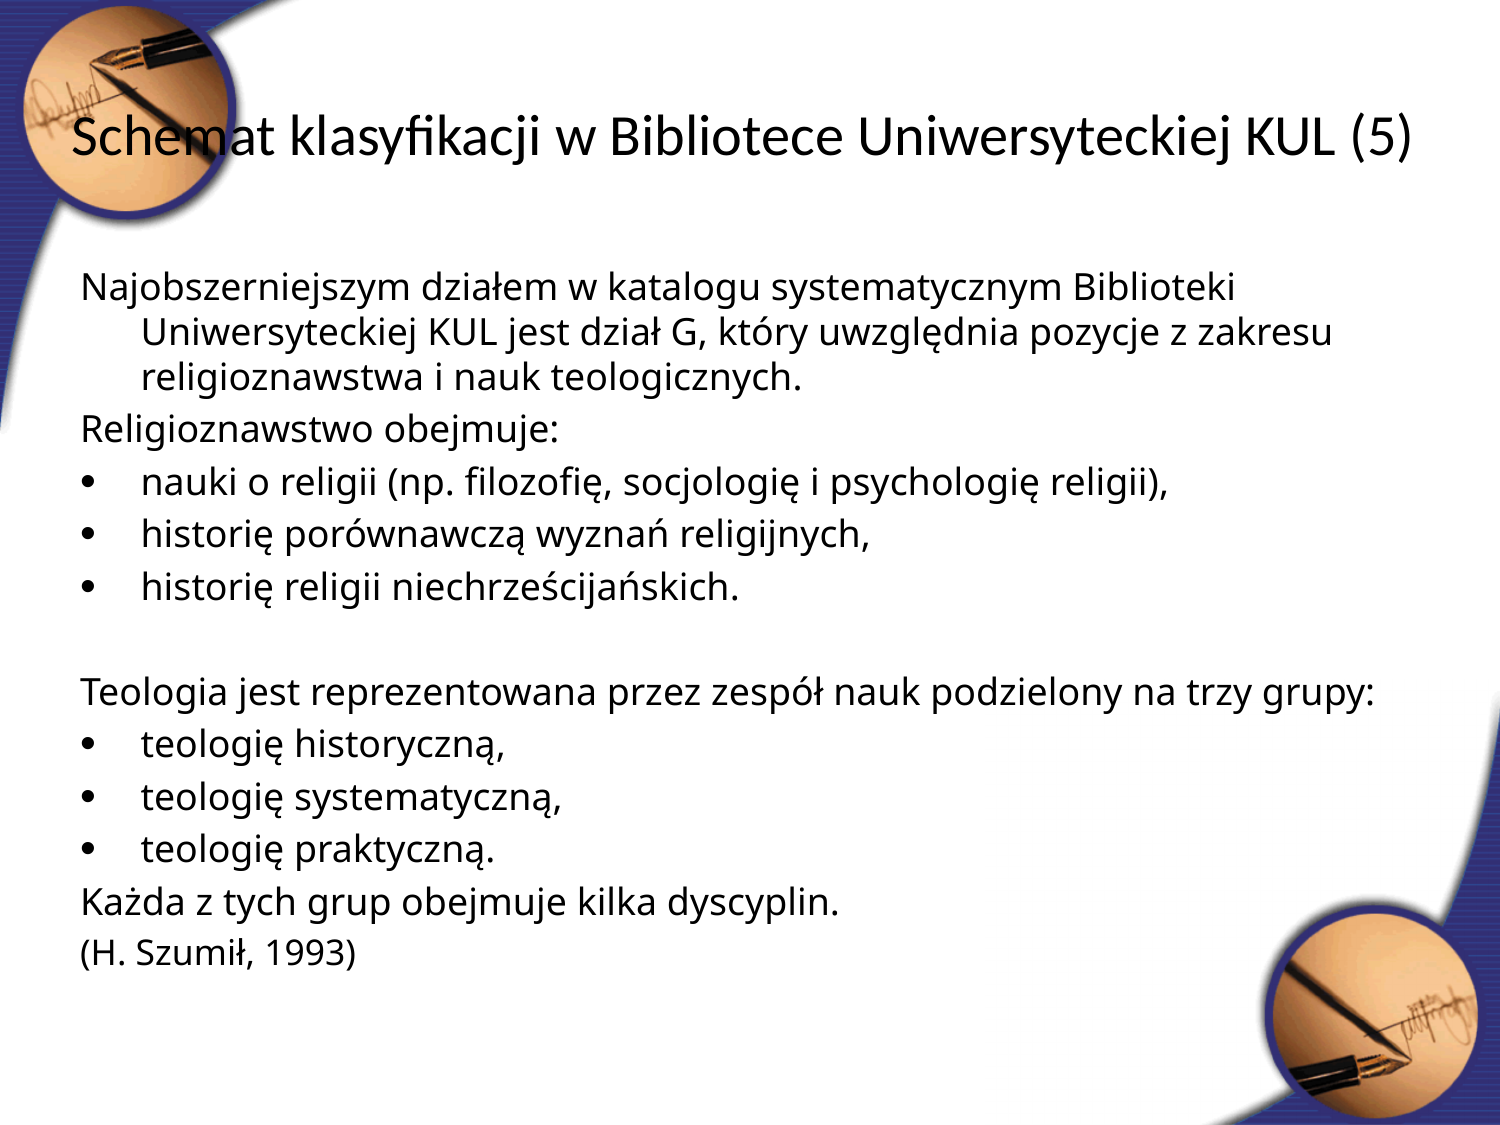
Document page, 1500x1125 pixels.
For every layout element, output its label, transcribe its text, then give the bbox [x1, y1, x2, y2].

picture [986, 680, 1500, 1124]
list Najobszerniejszym działem w katalogu systematycznym Biblioteki Uniwersyteckiej KUL jest dział G, który uwzględnia pozycje z zakresu religioznawstwa i nauk teologicznych. Religioznawstwo obejmuje: nauki o religii (np. filozofię, socjologię i psychologię religii), historię porównawczą wyznań religijnych, historię religii niechrześcijańskich. Teologia jest reprezentowana przez zespół nauk podzielony na trzy grupy: teologię historyczną, teologię systematyczną, teologię praktyczną. Każda z tych grup obejmuje kilka dyscyplin. (H. Szumił, 1993) [64, 255, 1415, 998]
text_box Schemat klasyfikacji w Bibliotece Uniwersyteckiej KUL (5) [41, 90, 1459, 175]
picture [0, 0, 515, 446]
